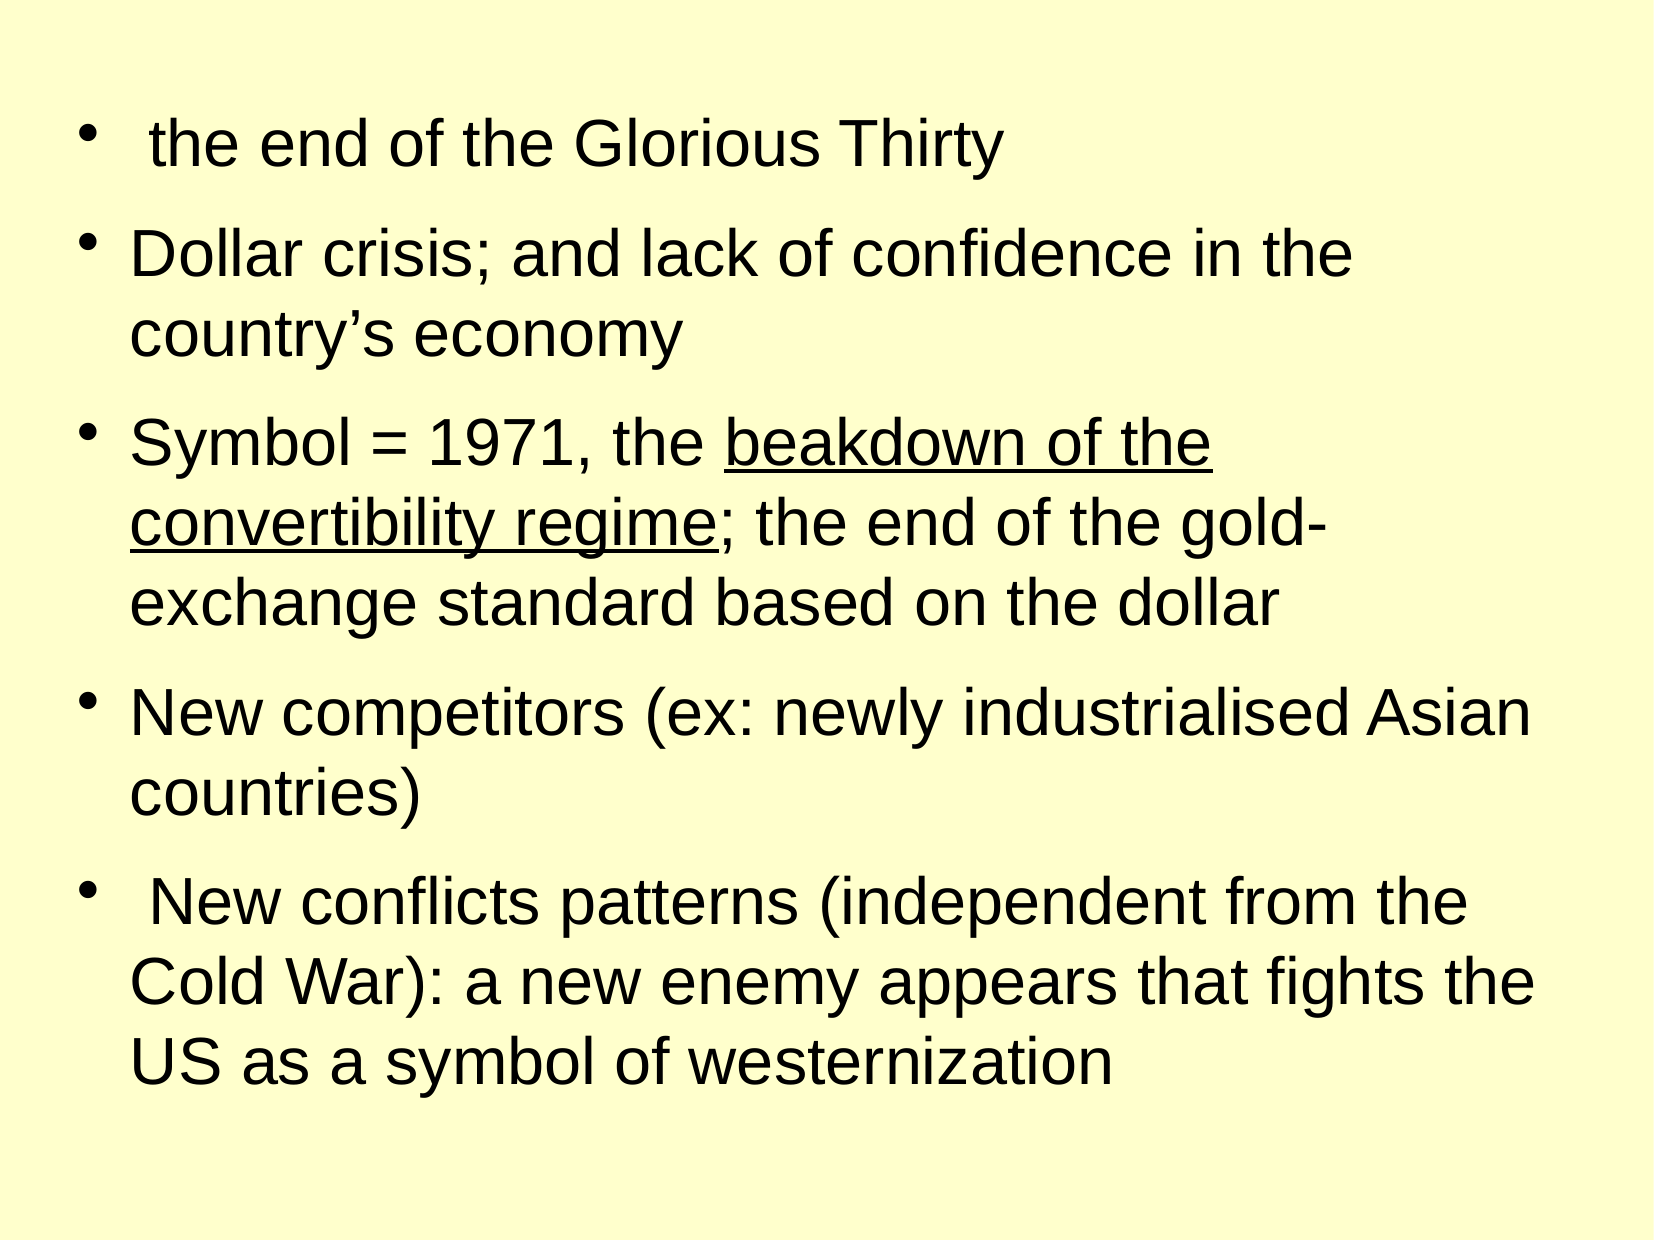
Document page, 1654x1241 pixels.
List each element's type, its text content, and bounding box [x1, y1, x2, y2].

list the end of the Glorious Thirty Dollar crisis; and lack of confidence in the country’s economy Symbol = 1971, the beakdown of the convertibility regime; the end of the gold-exchange standard based on the dollar New competitors (ex: newly industrialised Asian countries) New conflicts patterns (independent from the Cold War): a new enemy appears that fights the US as a symbol of westernization [58, 100, 1595, 1129]
